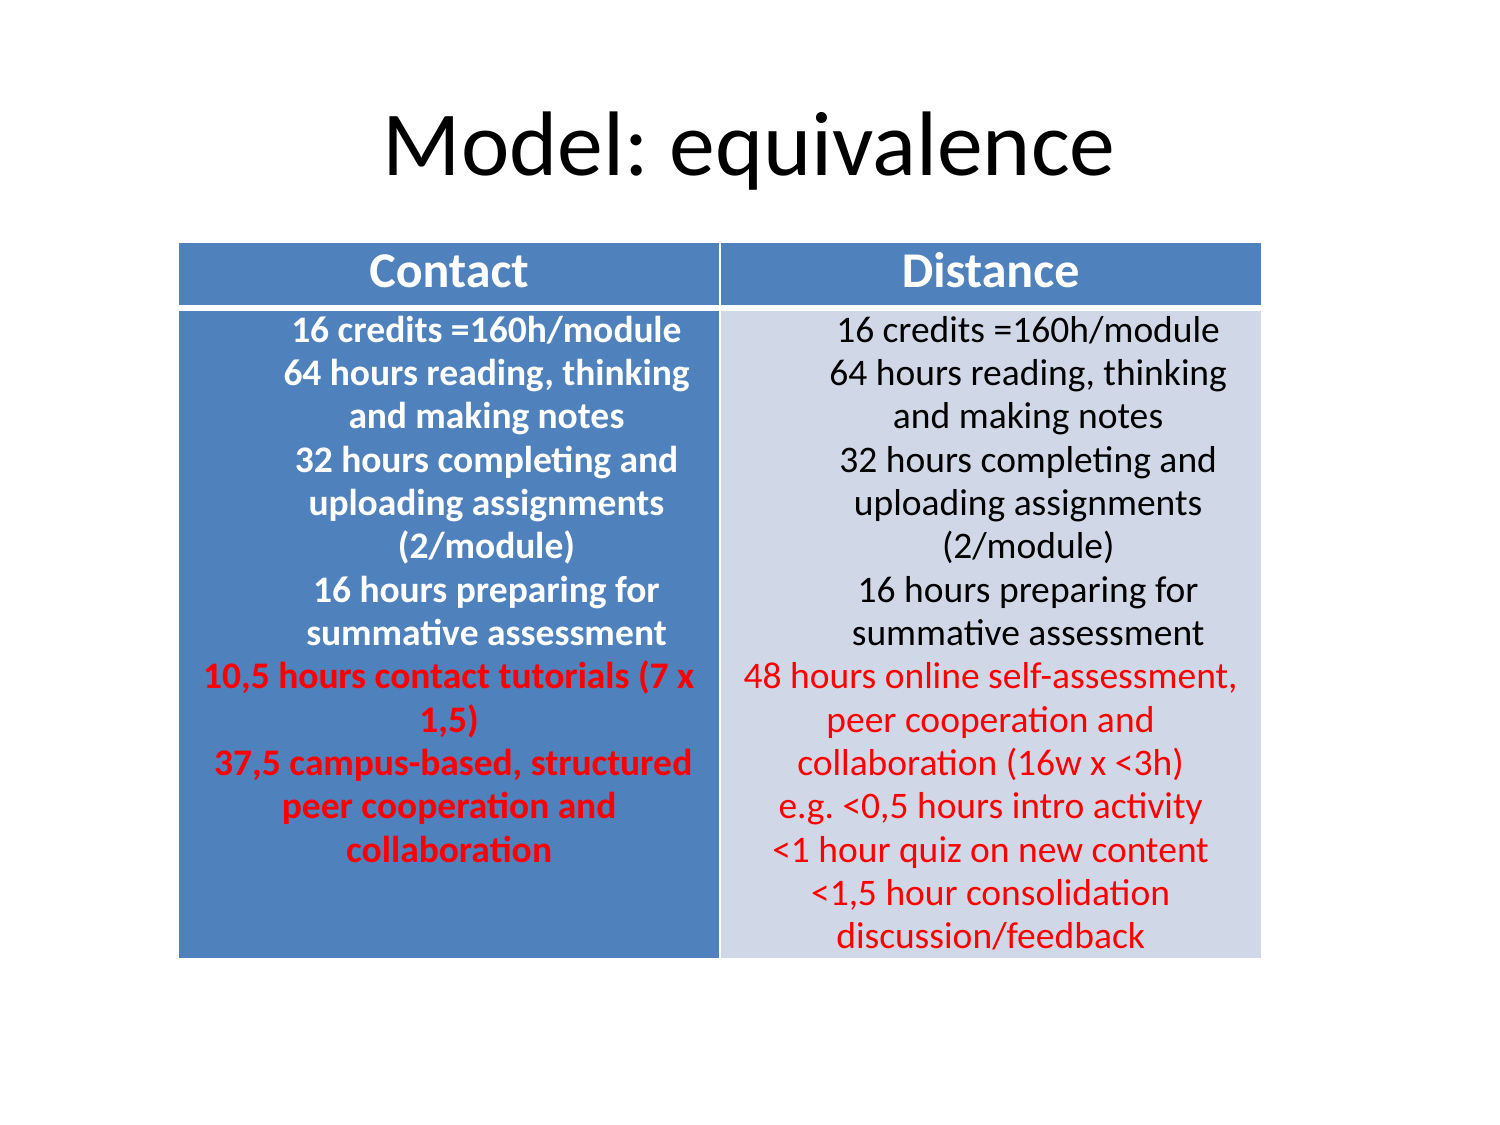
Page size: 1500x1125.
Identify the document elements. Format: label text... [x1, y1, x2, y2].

table_header Distance [721, 243, 1261, 305]
table_cell 16 credits =160h/module 64 hours reading, thinking and making notes 32 hours completing and uploading assignments (2/module) 16 hours preparing for summative assessment 10,5 hours contact tutorials (7 x 1,5) 37,5 campus-based, structured peer cooperation and collaboration [179, 311, 719, 958]
table_cell 16 credits =160h/module 64 hours reading, thinking and making notes 32 hours completing and uploading assignments (2/module) 16 hours preparing for summative assessment 48 hours online self-assessment, peer cooperation and collaboration (16w x <3h) e.g. <0,5 hours intro activity <1 hour quiz on new content <1,5 hour consolidation discussion/feedback [721, 311, 1261, 958]
title Model: equivalence [75, 45, 1425, 233]
table_header Contact [179, 243, 719, 305]
